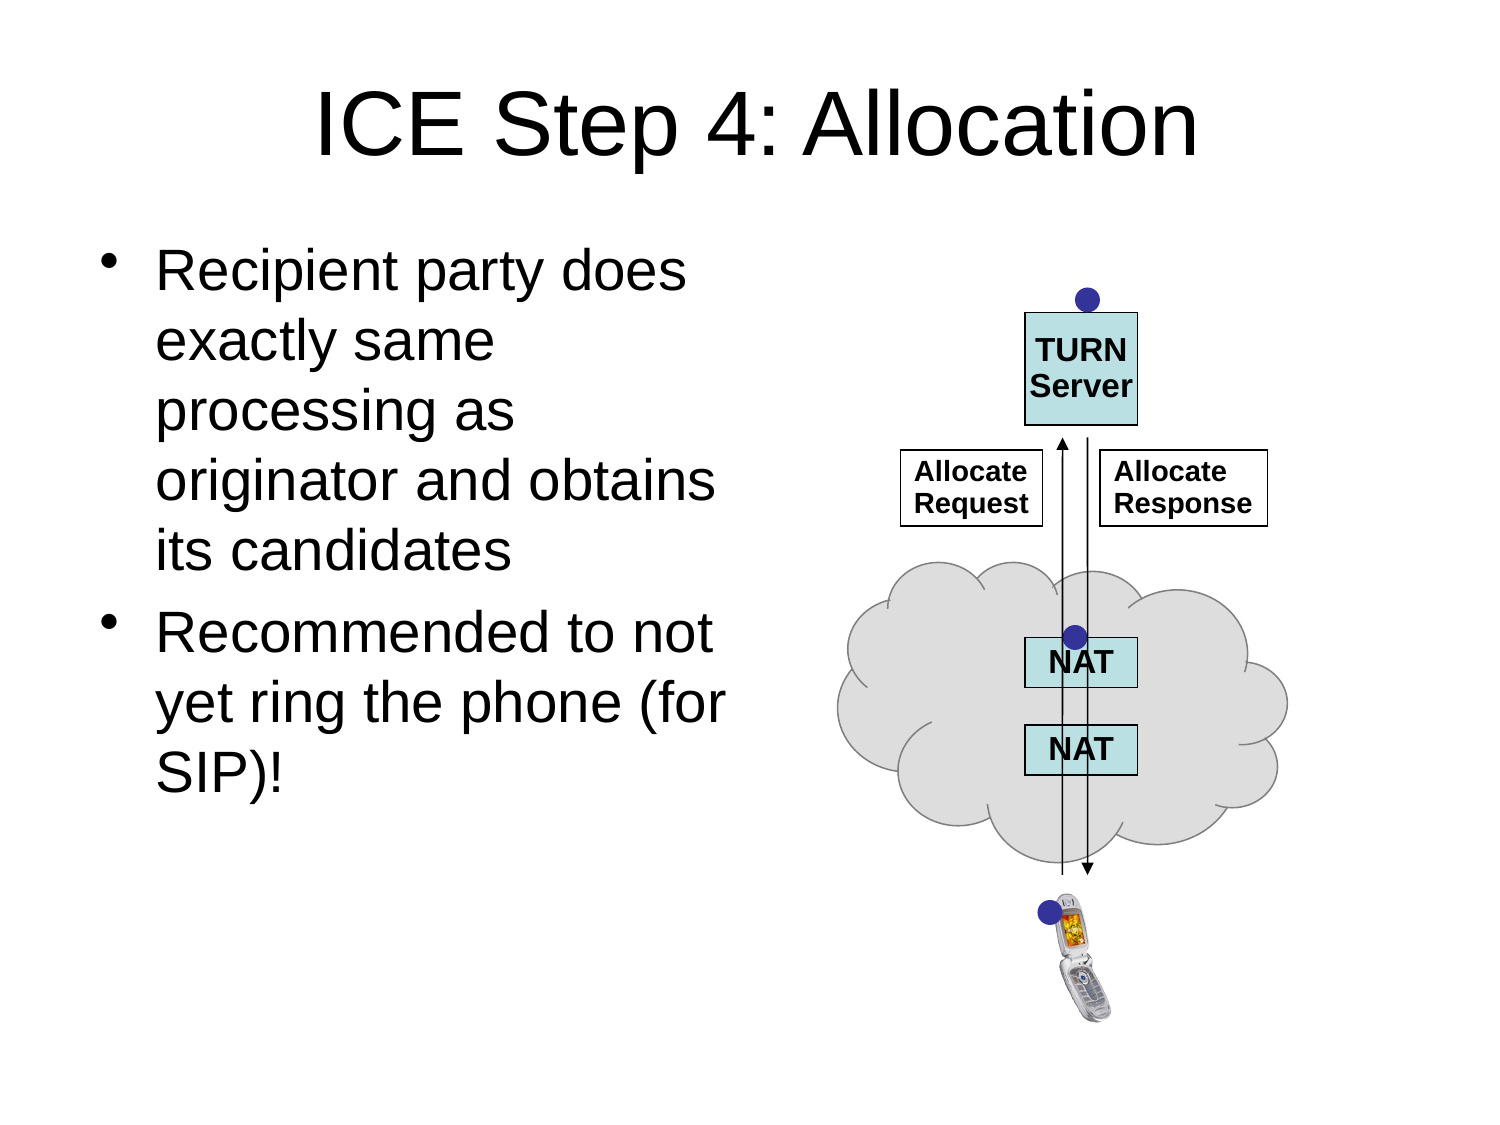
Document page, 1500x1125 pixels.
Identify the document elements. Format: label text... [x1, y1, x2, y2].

text_box [1088, 571, 1288, 857]
text_box NAT [1088, 637, 1138, 688]
text_box [1081, 437, 1094, 875]
text_box Allocate Request [900, 449, 1043, 527]
text_box NAT [1025, 637, 1062, 688]
text_box [1074, 287, 1100, 313]
text_box [1056, 437, 1069, 875]
text_box [1063, 775, 1087, 863]
text_box NAT [1088, 725, 1138, 775]
text_box [1037, 900, 1049, 925]
text_box [1063, 571, 1087, 631]
text_box NAT [1025, 725, 1062, 775]
text_box NAT [1063, 725, 1087, 775]
list Recipient party does exactly same processing as originator and obtains its candidates Recommended to not yet ring the phone (for SIP)! [84, 224, 747, 1050]
text_box [1063, 624, 1087, 650]
text_box [837, 562, 1062, 863]
text_box TURN Server [1025, 312, 1138, 425]
title ICE Step 4: Allocation [83, 75, 1433, 163]
text_box [1063, 688, 1087, 725]
picture [1049, 887, 1115, 1032]
text_box NAT [1063, 644, 1087, 688]
text_box Allocate Response [1100, 449, 1268, 527]
